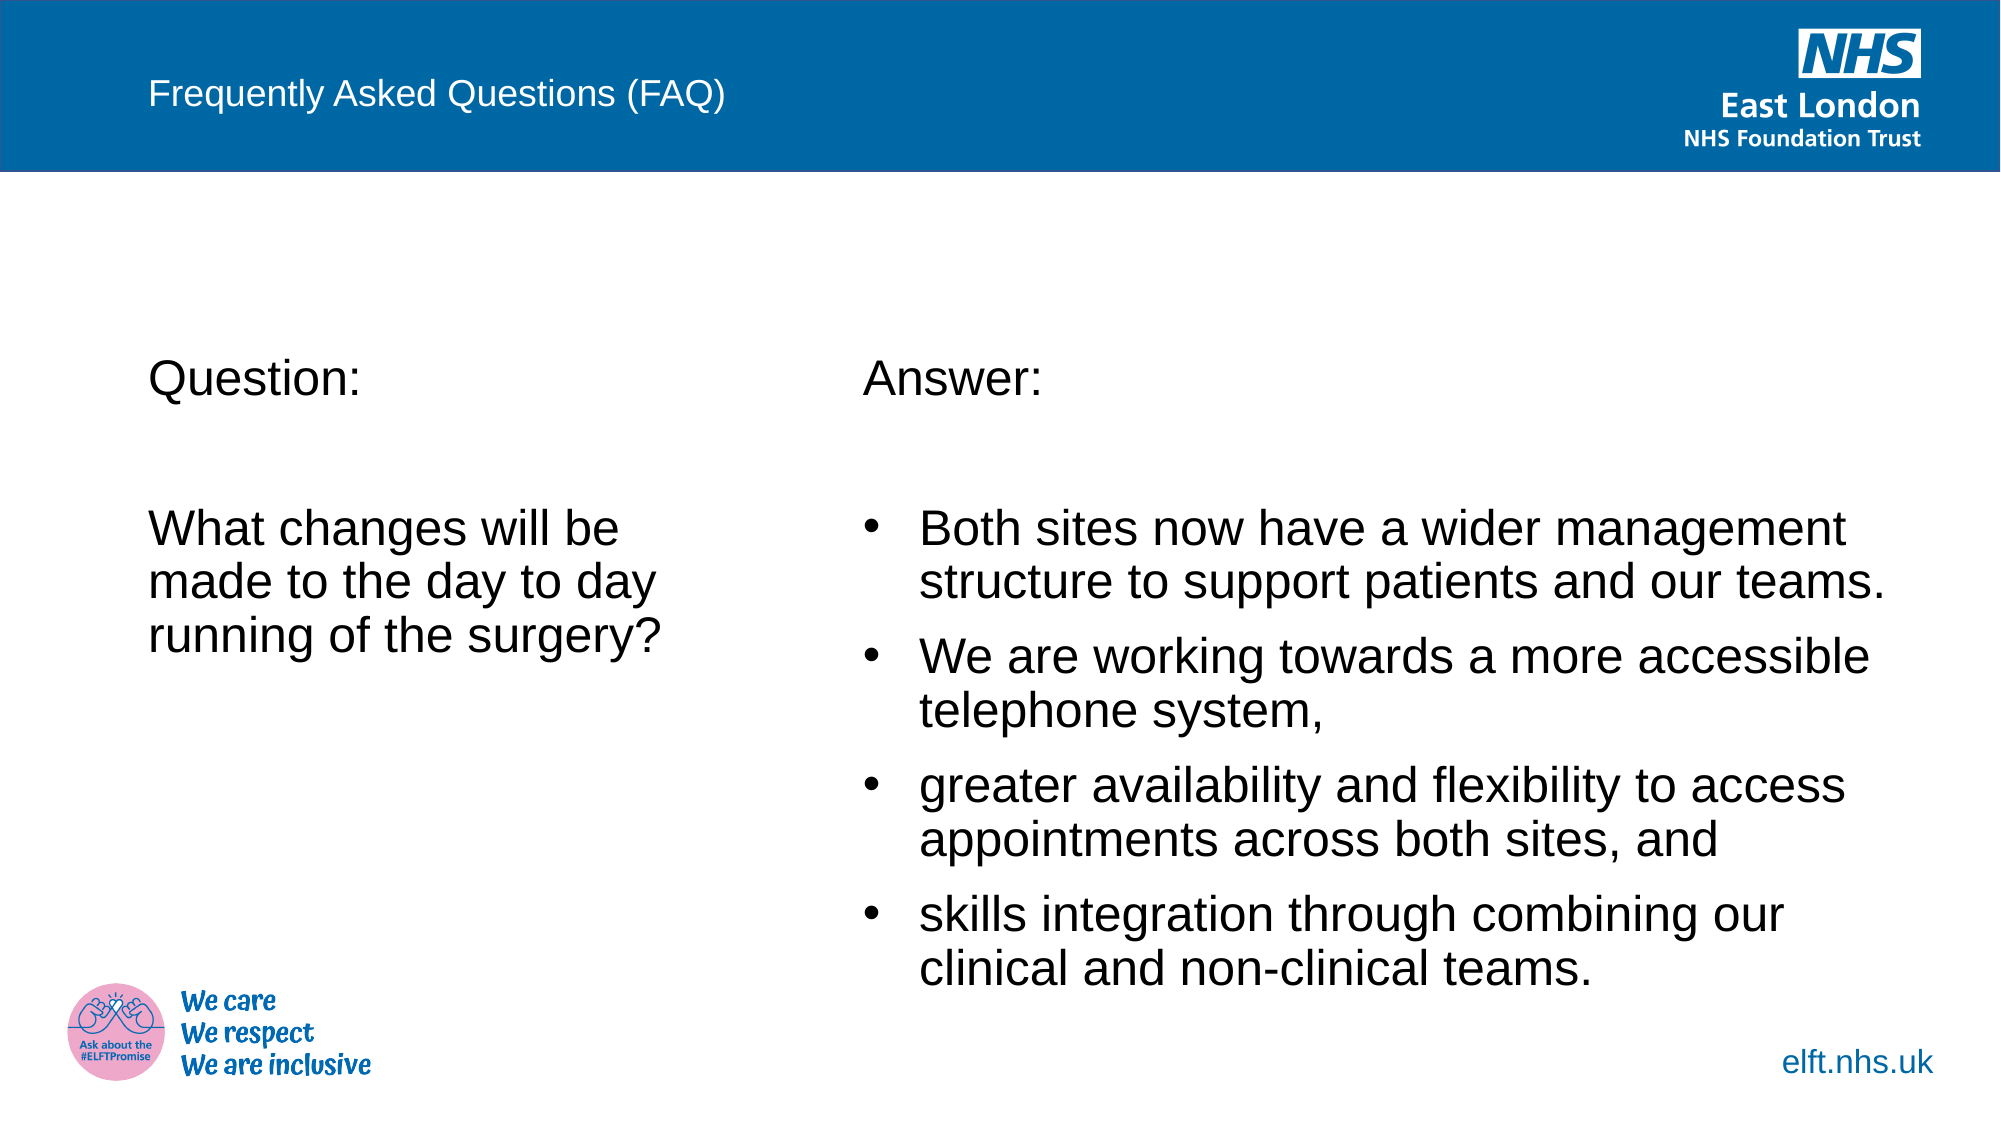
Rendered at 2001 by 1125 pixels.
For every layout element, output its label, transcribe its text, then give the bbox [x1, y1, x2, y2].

list Frequently Asked Questions (FAQ) [133, 60, 931, 167]
text_box Answer: Both sites now have a wider management structure to support patients and our teams. We are working towards a more accessible telephone system, greater availability and flexibility to access appointments across both sites, and skills integration through combining our clinical and non-clinical teams. [847, 344, 1914, 1038]
picture [1669, 21, 1928, 154]
picture [67, 983, 371, 1081]
list Question: What changes will be made to the day to day running of the surgery? [133, 344, 727, 775]
